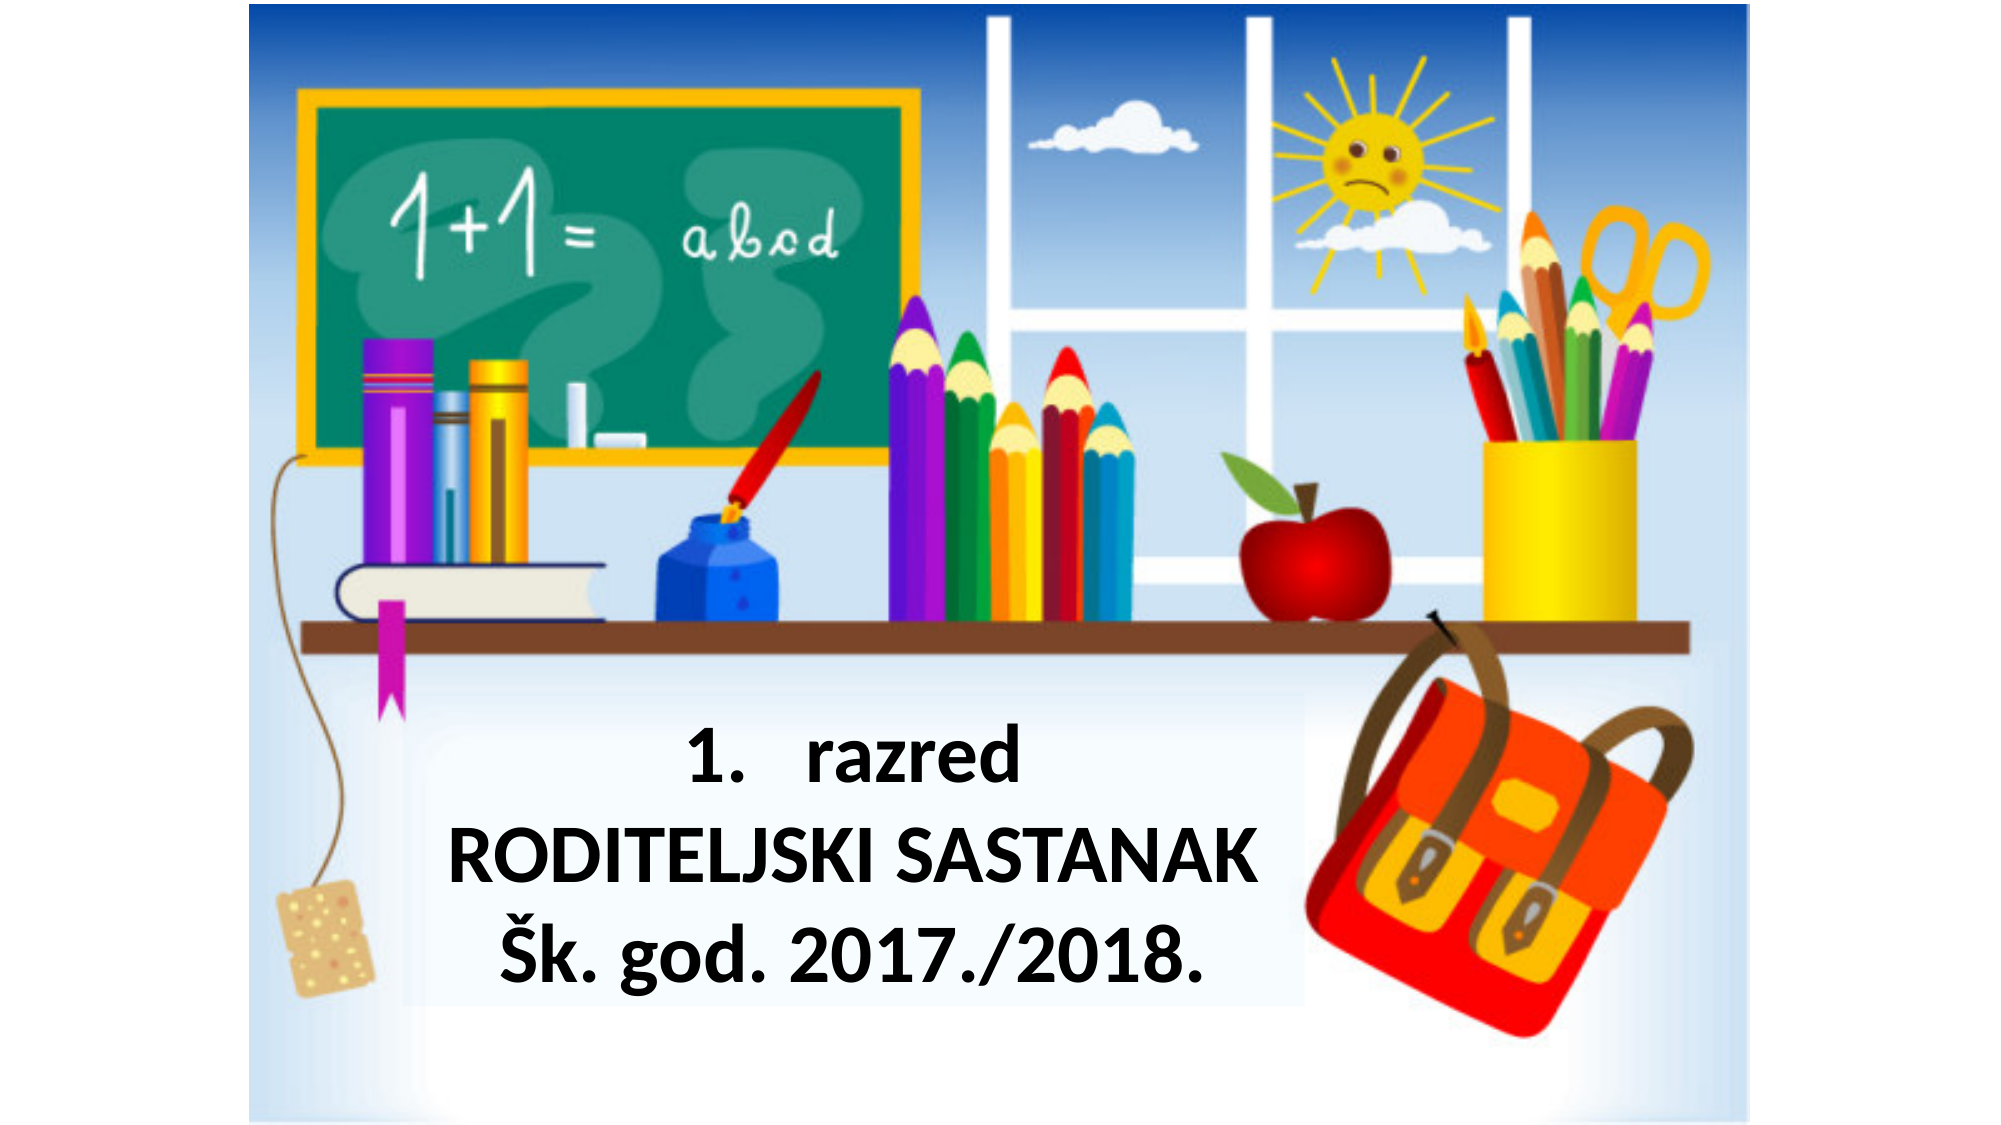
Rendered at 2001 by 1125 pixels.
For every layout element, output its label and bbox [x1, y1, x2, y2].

picture [249, 4, 1750, 1125]
